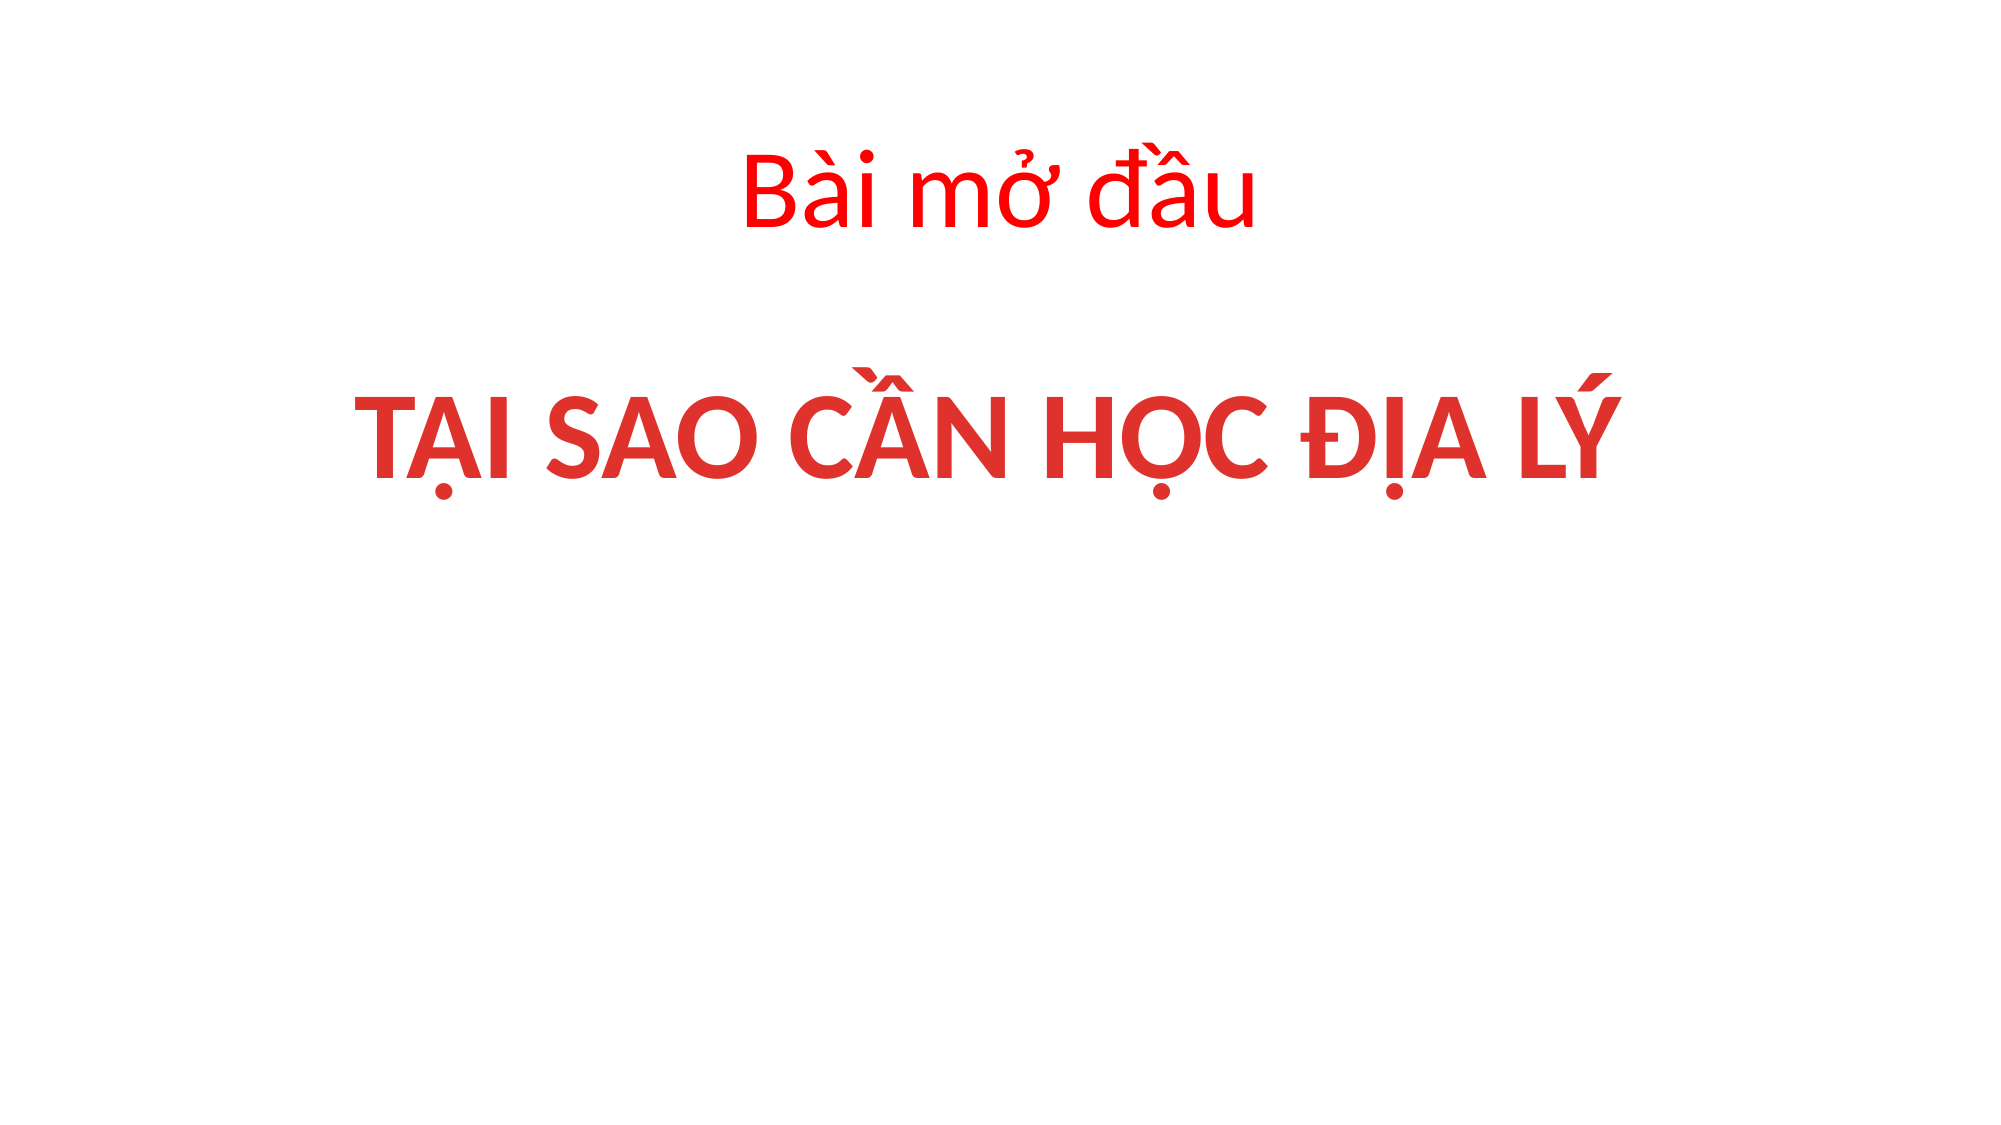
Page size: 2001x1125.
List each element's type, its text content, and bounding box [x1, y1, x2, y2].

text_box Bài mở đầu [721, 107, 1279, 258]
text_box TẠI SAO CẦN HỌC ĐỊA LÝ [249, 345, 1728, 511]
